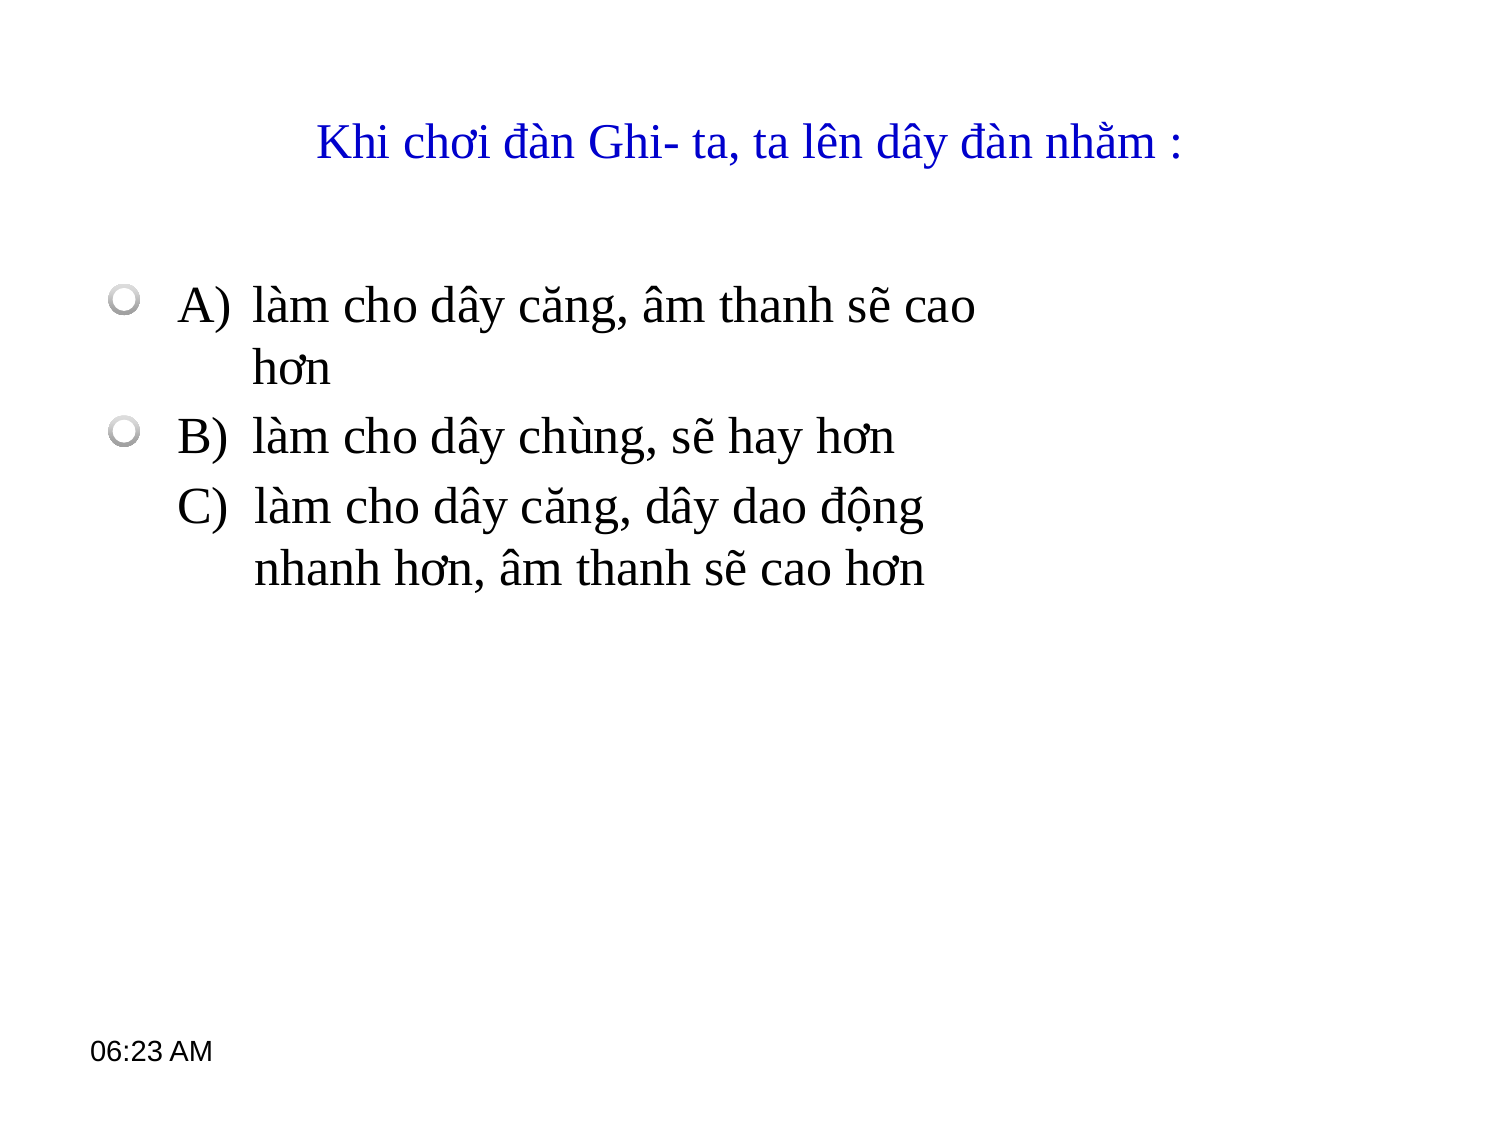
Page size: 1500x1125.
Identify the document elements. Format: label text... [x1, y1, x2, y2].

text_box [108, 270, 1055, 396]
title Khi chơi đàn Ghi- ta, ta lên dây đàn nhằm : [75, 45, 1425, 233]
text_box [177, 471, 1055, 597]
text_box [108, 401, 1055, 465]
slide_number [75, 1024, 425, 1103]
